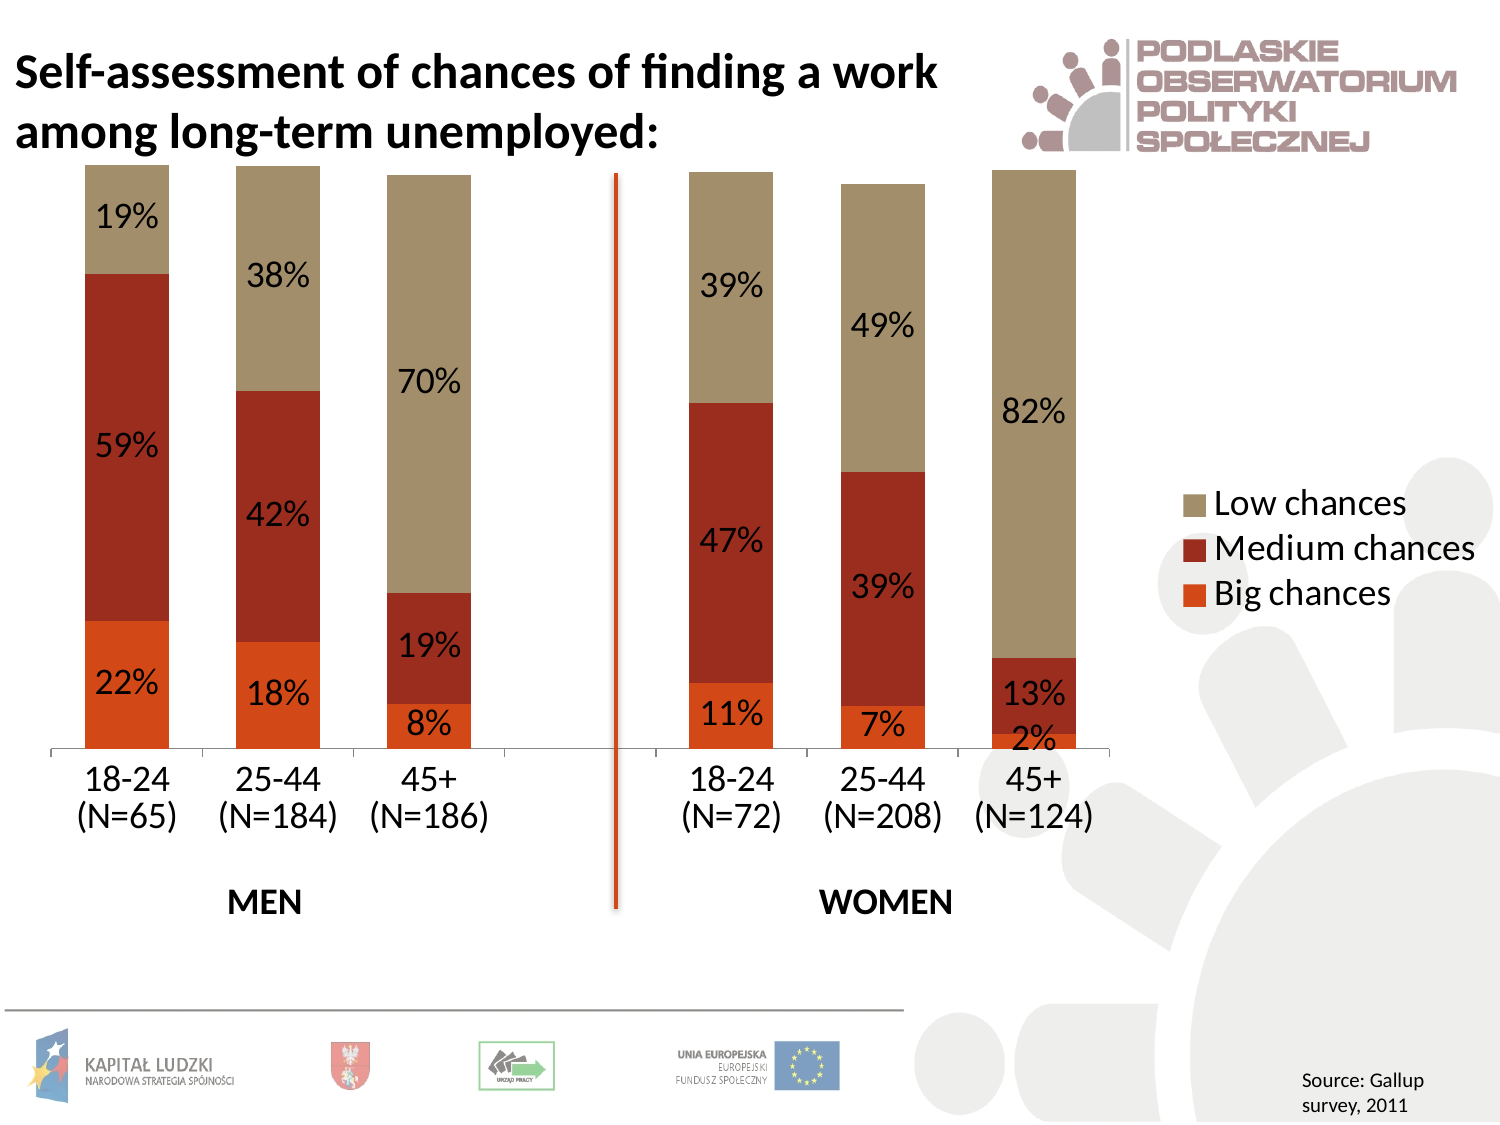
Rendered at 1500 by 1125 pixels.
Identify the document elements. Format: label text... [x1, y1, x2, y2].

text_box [88, 172, 1011, 971]
chart [0, 101, 1500, 1000]
text_box Source: Gallup survey, 2011 [1287, 1059, 1500, 1124]
text_box Self-assessment of chances of finding a work among long-term unemployed: [0, 30, 1022, 101]
